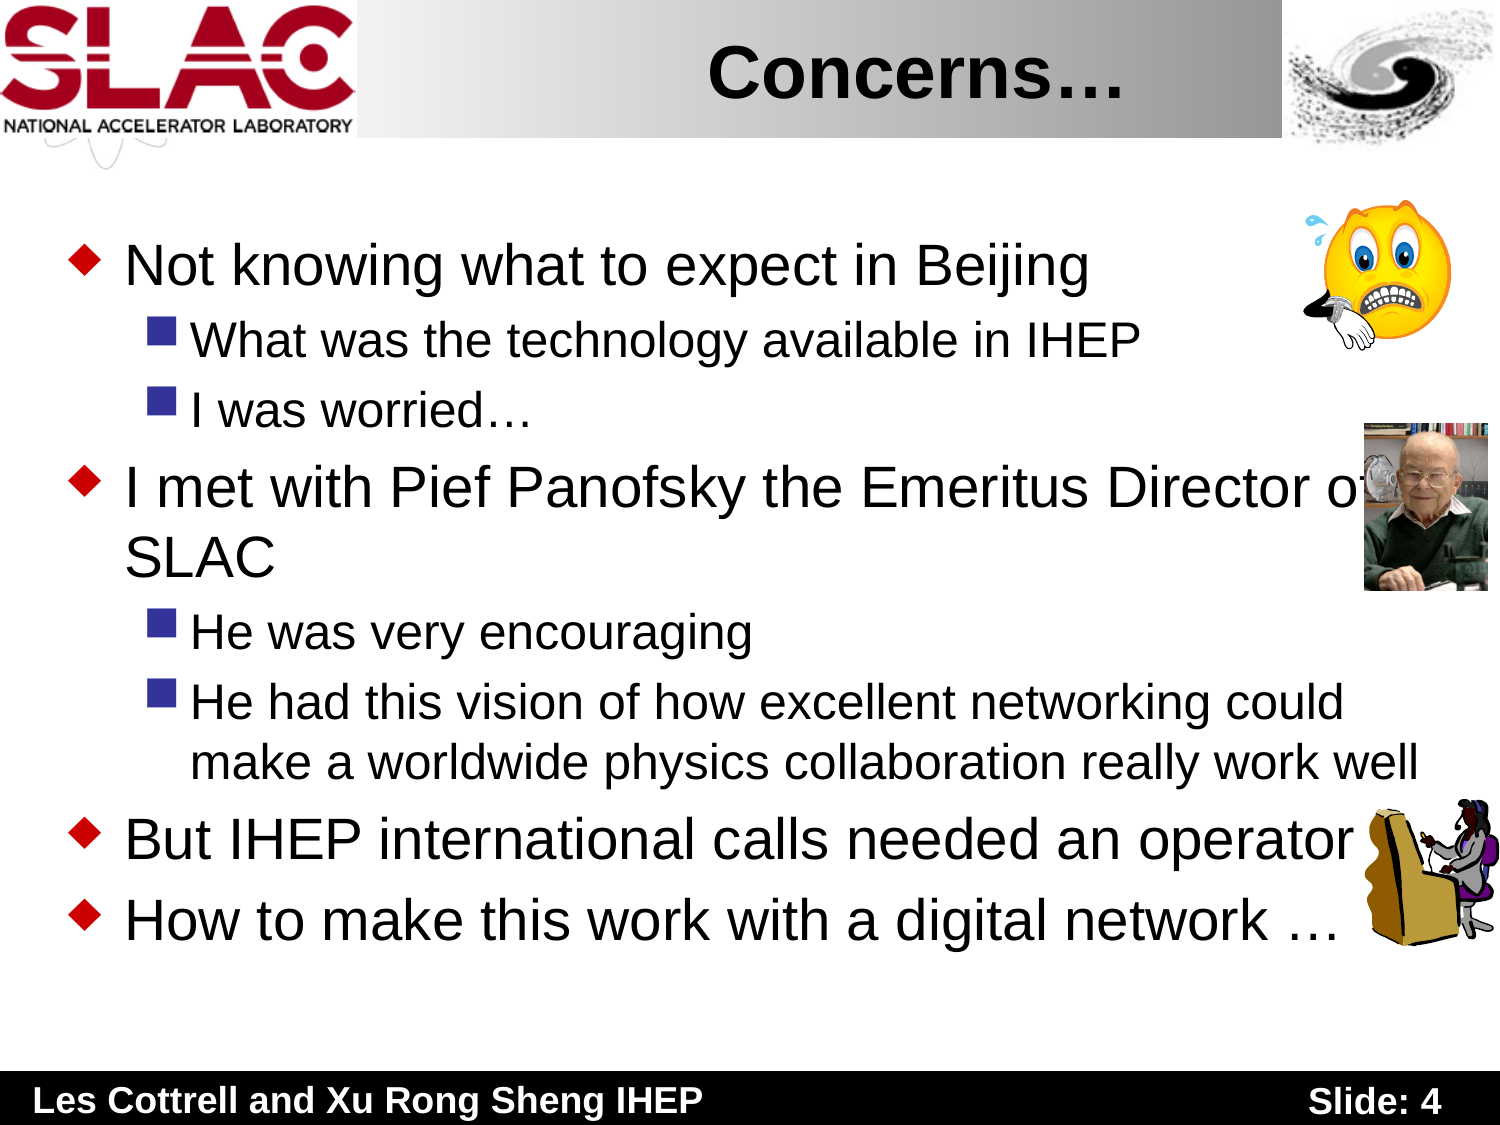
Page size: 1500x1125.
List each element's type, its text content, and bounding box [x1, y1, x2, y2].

picture [1364, 423, 1488, 591]
picture [0, 0, 336, 172]
picture [1303, 199, 1452, 351]
picture [1364, 798, 1500, 948]
list Not knowing what to expect in Beijing What was the technology available in IHEP I was worried… I met with Pief Panofsky the Emeritus Director of SLAC He was very encouraging He had this vision of how excellent networking could make a worldwide physics collaboration really work well But IHEP international calls needed an operator How to make this work with a digital network … [52, 219, 1448, 1000]
title Concerns… [336, 0, 1280, 138]
picture [1282, 0, 1500, 151]
